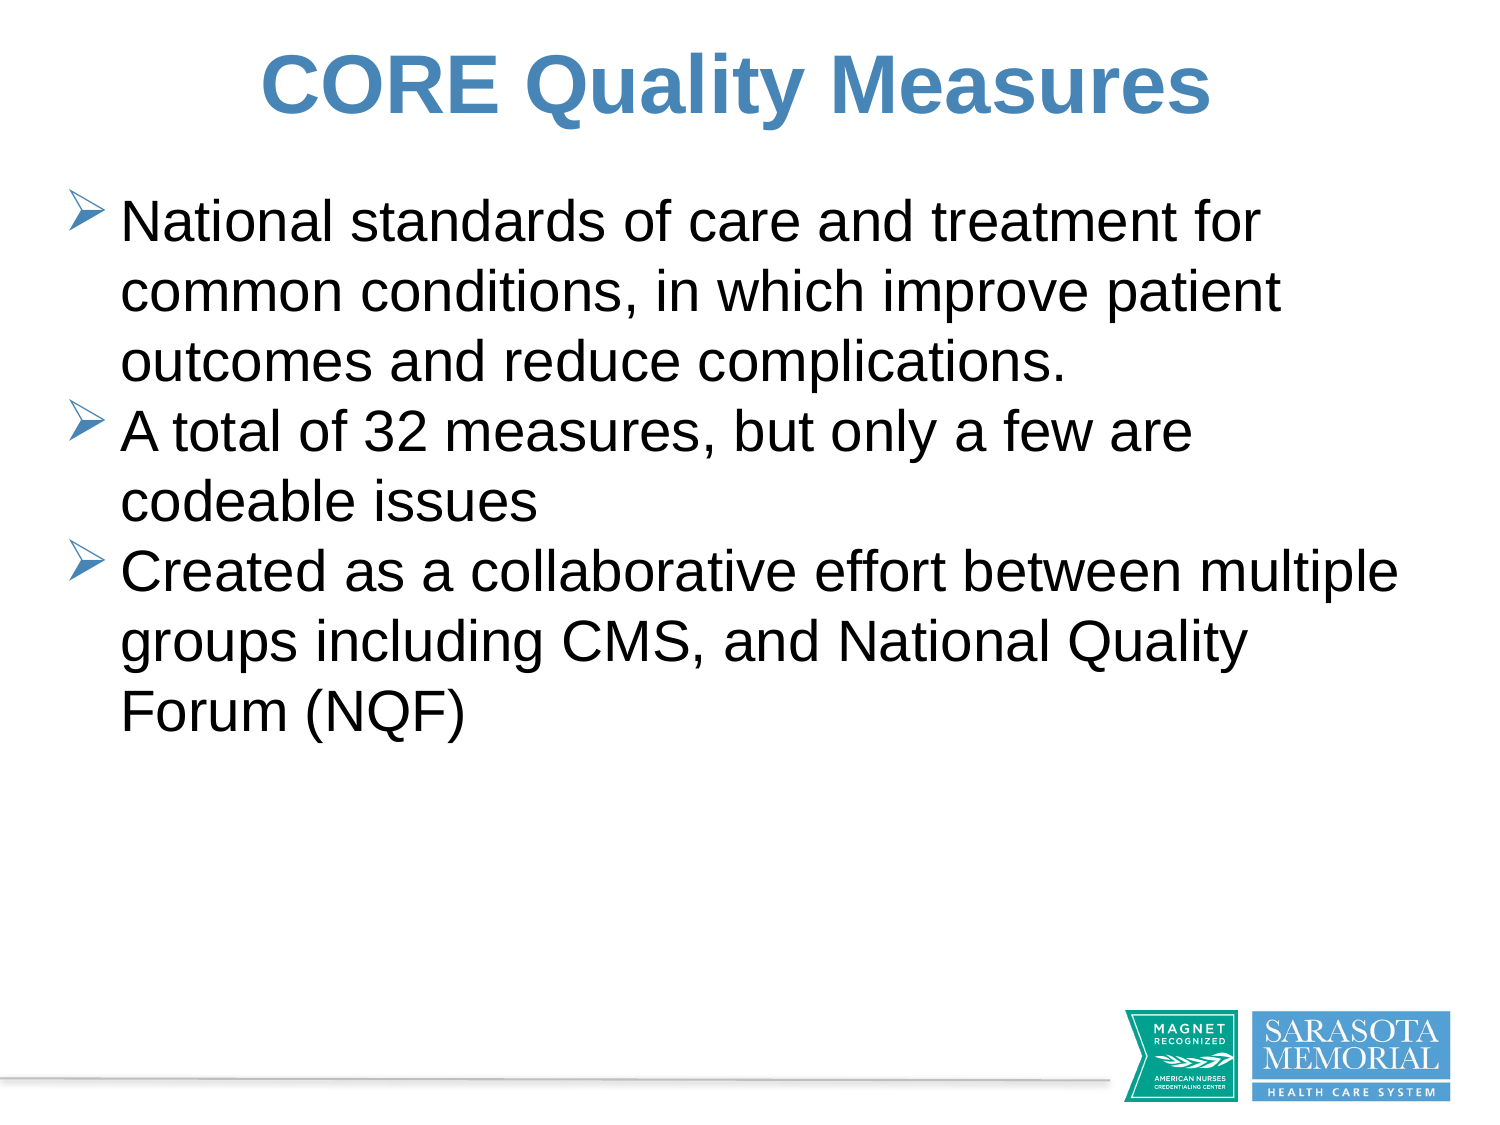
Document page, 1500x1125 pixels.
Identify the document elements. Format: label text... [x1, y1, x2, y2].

list National standards of care and treatment for common conditions, in which improve patient outcomes and reduce complications. A total of 32 measures, but only a few are codeable issues Created as a collaborative effort between multiple groups including CMS, and National Quality Forum (NQF) [49, 175, 1425, 992]
picture [1124, 1010, 1238, 1102]
title CORE Quality Measures [49, 23, 1425, 126]
picture [1249, 1008, 1453, 1104]
